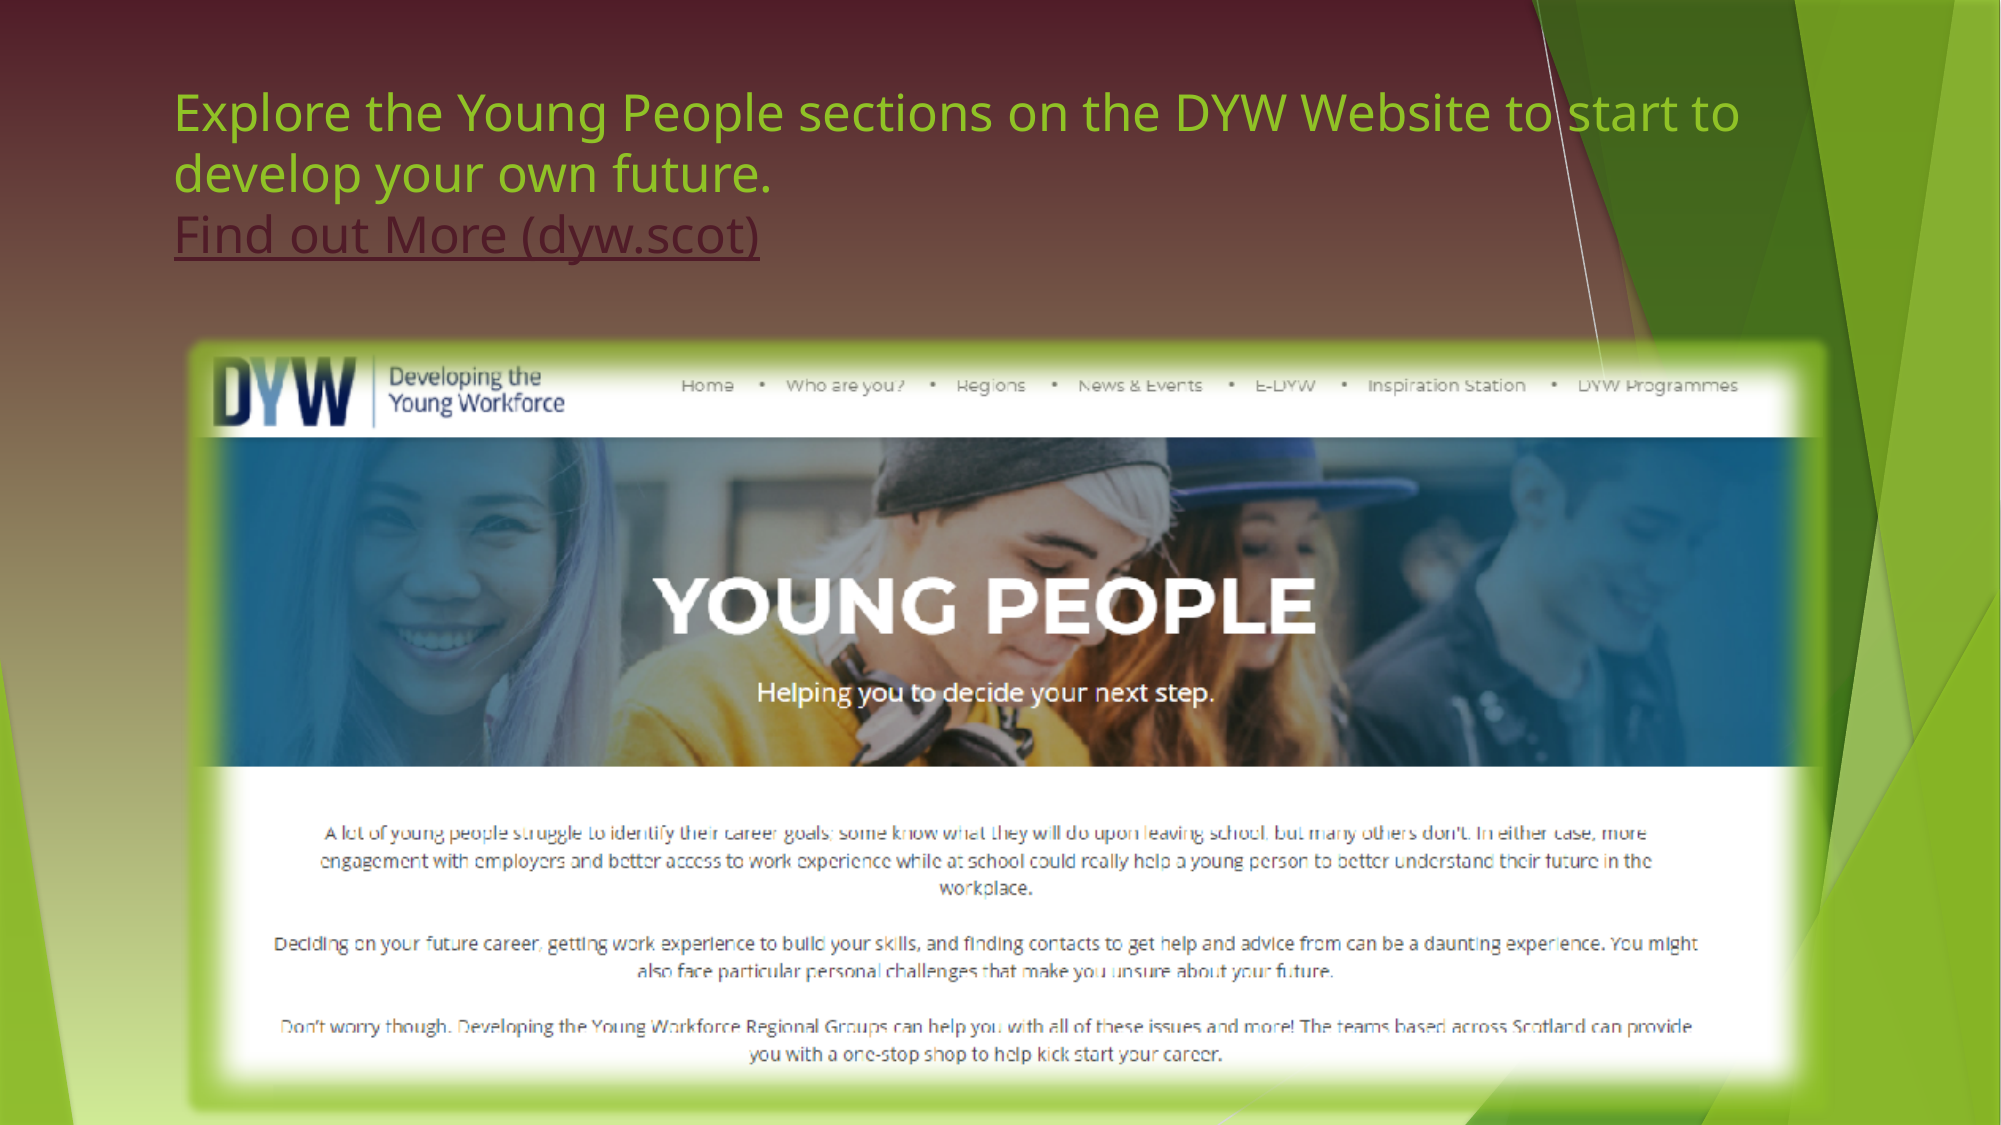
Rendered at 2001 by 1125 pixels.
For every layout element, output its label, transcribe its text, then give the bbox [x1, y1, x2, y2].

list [192, 341, 1824, 1109]
title Explore the Young People sections on the DYW Website to start to develop your own future. Find out More (dyw.scot) [158, 72, 1842, 342]
